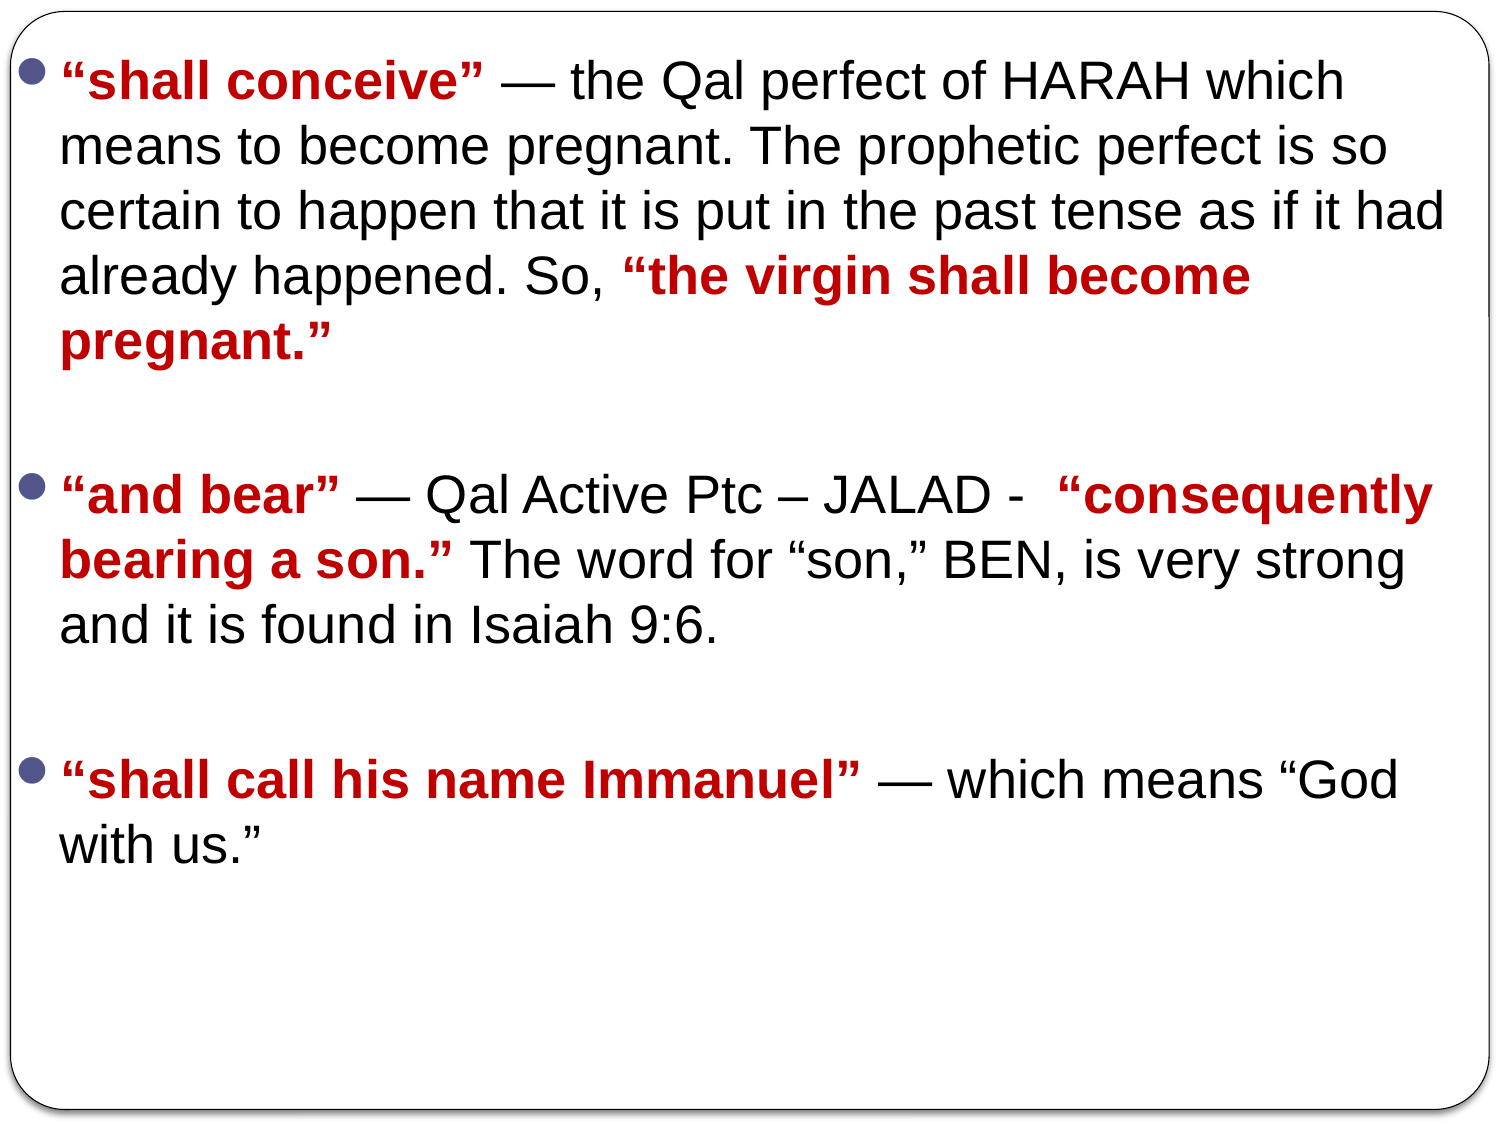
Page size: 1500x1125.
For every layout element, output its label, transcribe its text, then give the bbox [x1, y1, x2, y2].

list “shall conceive” — the Qal perfect of HARAH which means to become pregnant. The prophetic perfect is so certain to happen that it is put in the past tense as if it had already happened. So, “the virgin shall become pregnant.” “and bear” — Qal Active Ptc – JALAD - “consequently bearing a son.” The word for “son,” BEN, is very strong and it is found in Isaiah 9:6. “shall call his name Immanuel” — which means “God with us.” [0, 37, 1500, 1125]
